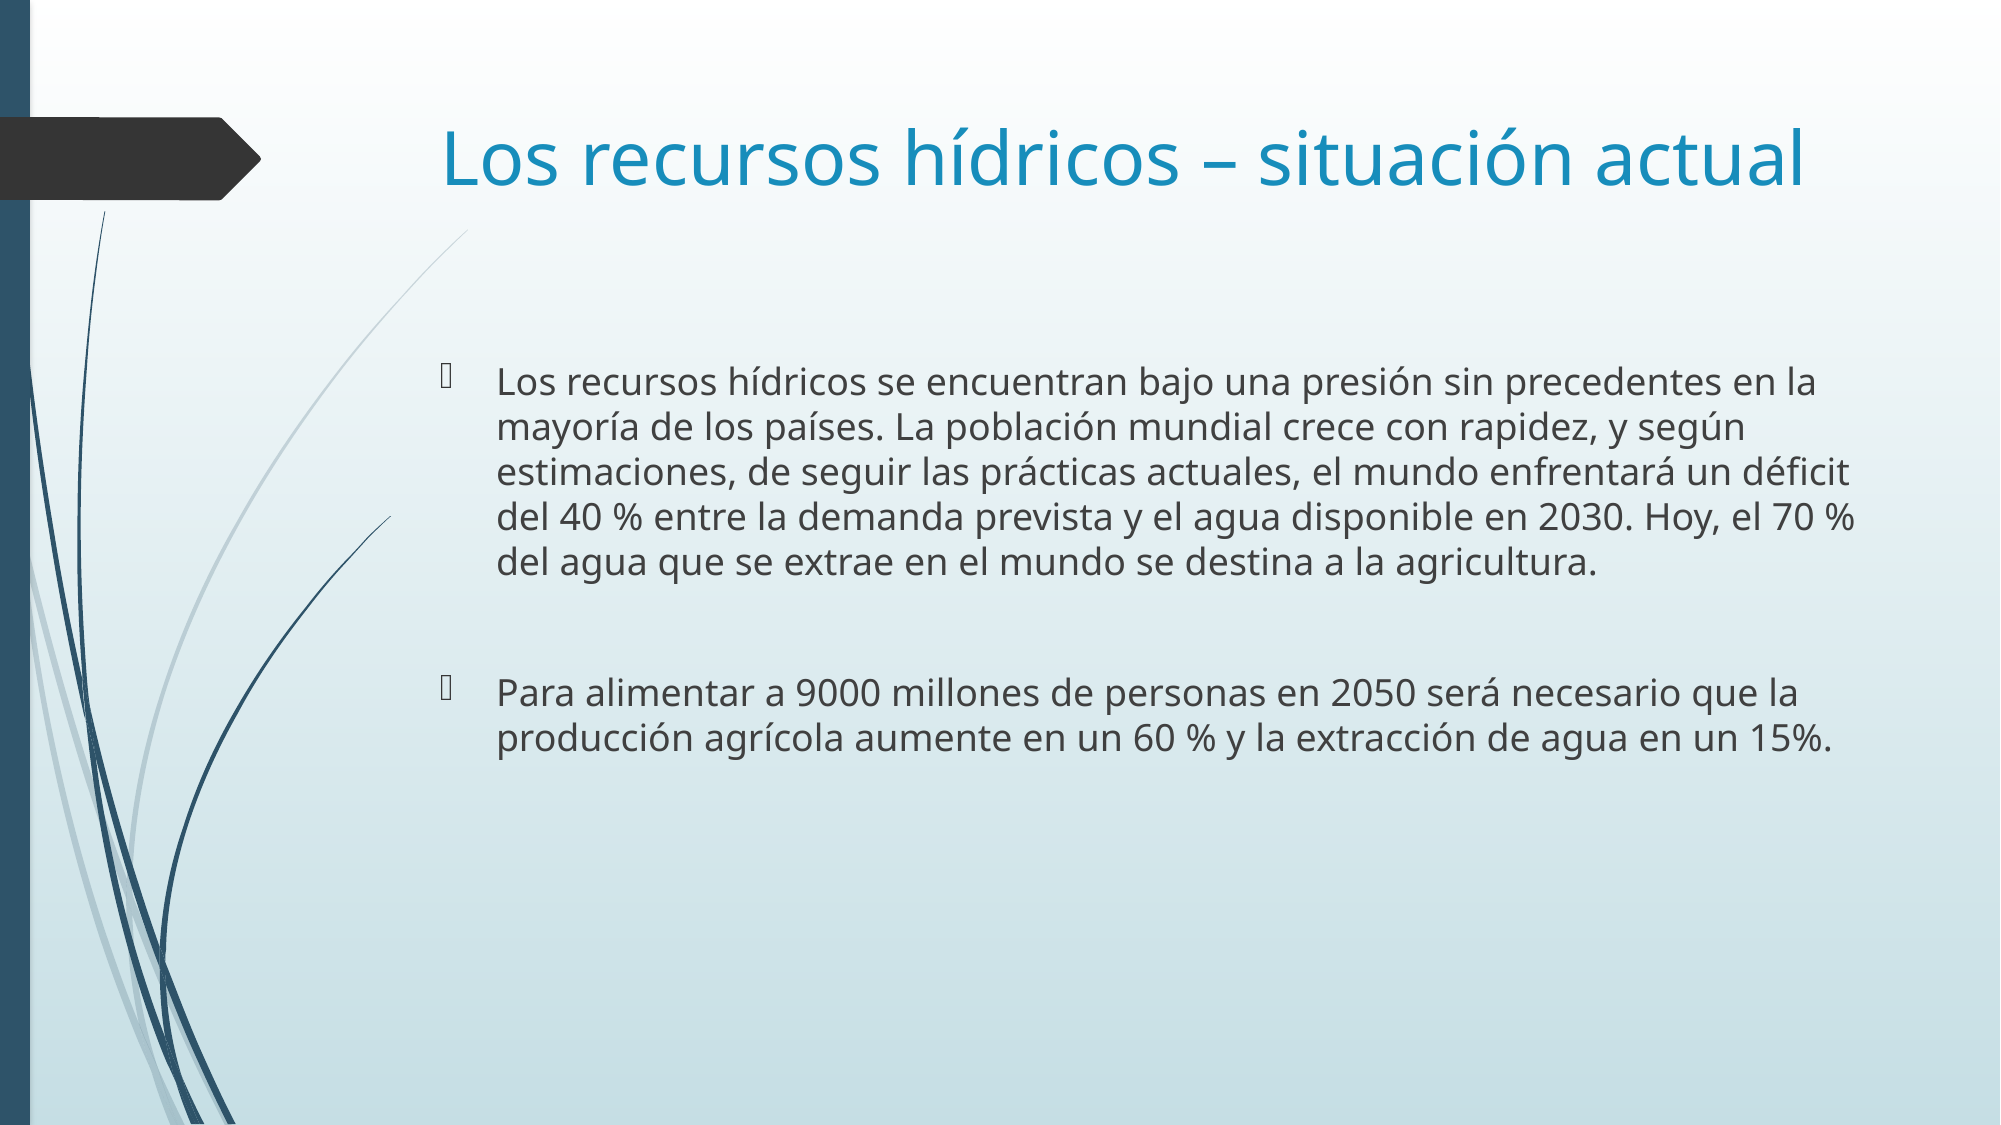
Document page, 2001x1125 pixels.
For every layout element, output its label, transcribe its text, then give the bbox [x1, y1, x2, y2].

title Los recursos hídricos – situación actual [425, 102, 1888, 313]
list Los recursos hídricos se encuentran bajo una presión sin precedentes en la mayoría de los países. La población mundial crece con rapidez, y según estimaciones, de seguir las prácticas actuales, el mundo enfrentará un déficit del 40 % entre la demanda prevista y el agua disponible en 2030. Hoy, el 70 % del agua que se extrae en el mundo se destina a la agricultura. Para alimentar a 9000 millones de personas en 2050 será necesario que la producción agrícola aumente en un 60 % y la extracción de agua en un 15%. [424, 350, 1888, 970]
